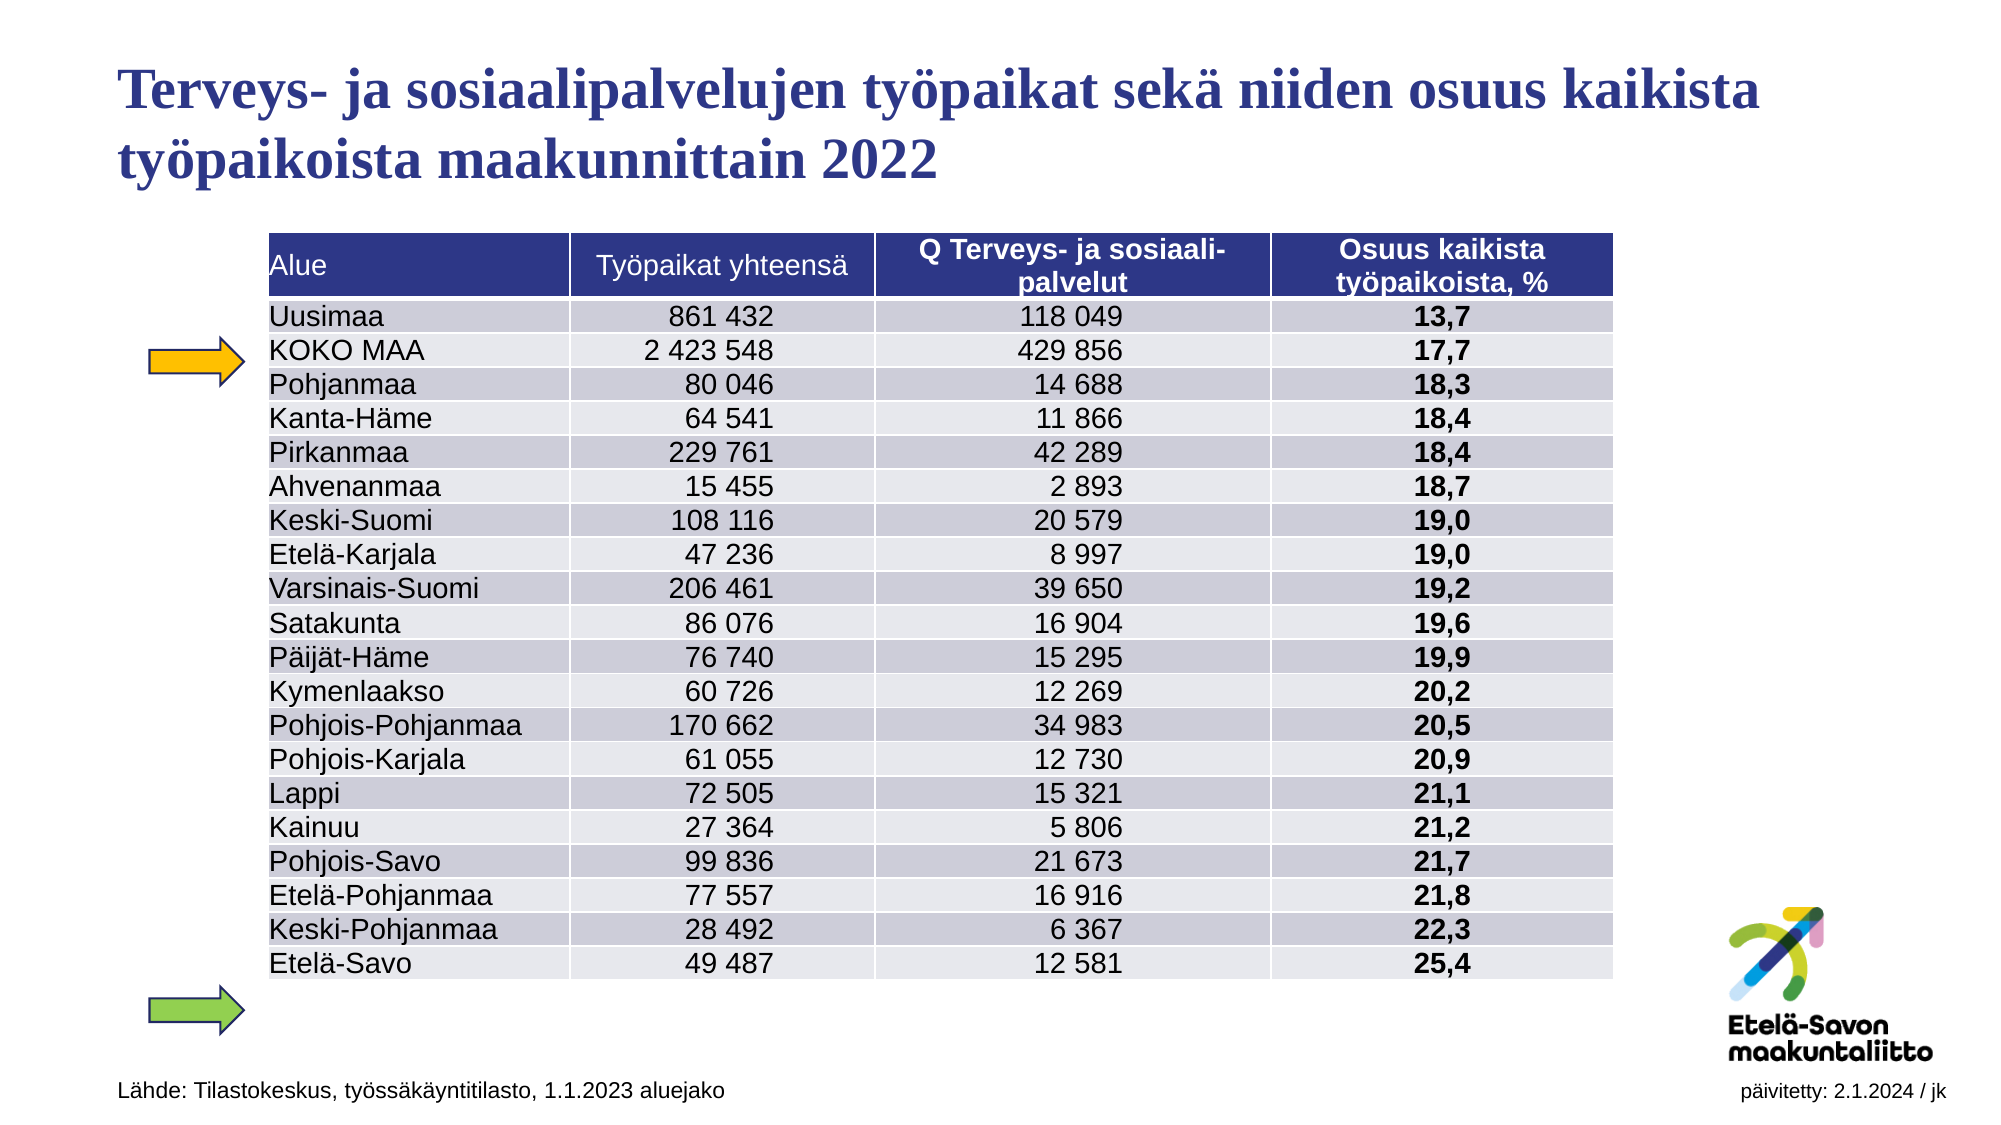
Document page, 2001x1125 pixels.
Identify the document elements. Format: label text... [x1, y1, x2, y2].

table_cell 99 836 [571, 845, 874, 877]
table_cell 86 076 [571, 606, 874, 638]
table_cell 16 916 [876, 879, 1270, 911]
table_cell 15 295 [876, 640, 1270, 673]
table_cell 12 269 [876, 674, 1270, 707]
table_cell Kanta-Häme [269, 402, 569, 434]
table_header Osuus kaikista työpaikoista, % [1272, 233, 1613, 296]
table_cell 108 116 [571, 504, 874, 536]
table_cell 18,4 [1272, 402, 1613, 434]
table_cell Kymenlaakso [269, 674, 569, 707]
table_cell 229 761 [571, 436, 874, 468]
table_cell 60 726 [571, 674, 874, 707]
text_box Lähde: Tilastokeskus, työssäkäyntitilasto, 1.1.2023 aluejako päivitetty: 2.1.2024 / jk [102, 1067, 1993, 1118]
table_cell 21,1 [1272, 777, 1613, 809]
table_cell Pohjois-Savo [269, 845, 569, 877]
table_cell Etelä-Karjala [269, 538, 569, 570]
table_cell Uusimaa [269, 301, 569, 332]
table_cell Pirkanmaa [269, 436, 569, 468]
table_header Alue [269, 233, 569, 296]
table_cell 12 730 [876, 742, 1270, 775]
table_cell 15 321 [876, 777, 1270, 809]
title Terveys- ja sosiaalipalvelujen työpaikat sekä niiden osuus kaikista työpaikoista maakunnittain 2022 [102, 42, 1851, 128]
table_cell 861 432 [571, 301, 874, 332]
table_cell 61 055 [571, 742, 874, 775]
text_box [148, 335, 246, 388]
table_cell 18,3 [1272, 368, 1613, 400]
table_header Q Terveys- ja sosiaali-palvelut [876, 233, 1270, 296]
table_cell Keski-Suomi [269, 504, 569, 536]
table_cell Satakunta [269, 606, 569, 638]
table_cell 39 650 [876, 572, 1270, 604]
table_cell 18,7 [1272, 470, 1613, 502]
table_cell 170 662 [571, 708, 874, 741]
table_cell 72 505 [571, 777, 874, 809]
table_cell 49 487 [571, 947, 874, 979]
table_cell Etelä-Savo [269, 947, 569, 979]
table_cell Etelä-Pohjanmaa [269, 879, 569, 911]
table_cell 76 740 [571, 640, 874, 673]
table_cell 206 461 [571, 572, 874, 604]
table_cell 80 046 [571, 368, 874, 400]
table_cell 5 806 [876, 811, 1270, 843]
table_cell 20,5 [1272, 708, 1613, 741]
table_cell 12 581 [876, 947, 1270, 979]
table_cell 21,8 [1272, 879, 1613, 911]
table_cell Kainuu [269, 811, 569, 843]
table_cell 19,0 [1272, 538, 1613, 570]
picture [1707, 907, 2000, 1125]
table_cell 11 866 [876, 402, 1270, 434]
table_cell Pohjois-Pohjanmaa [269, 708, 569, 741]
table_cell 6 367 [876, 913, 1270, 945]
table_cell 19,0 [1272, 504, 1613, 536]
table_cell Pohjois-Karjala [269, 742, 569, 775]
table_cell 77 557 [571, 879, 874, 911]
table_cell 21,7 [1272, 845, 1613, 877]
table_cell 17,7 [1272, 334, 1613, 366]
table_cell 25,4 [1272, 947, 1613, 979]
table_cell 15 455 [571, 470, 874, 502]
table_cell 2 423 548 [571, 334, 874, 366]
table_cell 2 893 [876, 470, 1270, 502]
table_cell 20,2 [1272, 674, 1613, 707]
table_cell KOKO MAA [269, 334, 569, 366]
table_cell 16 904 [876, 606, 1270, 638]
table_cell 34 983 [876, 708, 1270, 741]
table_cell 13,7 [1272, 301, 1613, 332]
table_cell 27 364 [571, 811, 874, 843]
table_header Työpaikat yhteensä [571, 233, 874, 296]
table_cell 14 688 [876, 368, 1270, 400]
table_cell 19,6 [1272, 606, 1613, 638]
table_cell 20,9 [1272, 742, 1613, 775]
table_cell 18,4 [1272, 436, 1613, 468]
table_cell 21 673 [876, 845, 1270, 877]
table_cell 28 492 [571, 913, 874, 945]
table_cell Lappi [269, 777, 569, 809]
table_cell Varsinais-Suomi [269, 572, 569, 604]
table_cell 42 289 [876, 436, 1270, 468]
table_cell 19,2 [1272, 572, 1613, 604]
table_cell 22,3 [1272, 913, 1613, 945]
table_cell 429 856 [876, 334, 1270, 366]
table_cell 20 579 [876, 504, 1270, 536]
table_cell 21,2 [1272, 811, 1613, 843]
table_cell 19,9 [1272, 640, 1613, 673]
table_cell Keski-Pohjanmaa [269, 913, 569, 945]
table_cell Päijät-Häme [269, 640, 569, 673]
table_cell Pohjanmaa [269, 368, 569, 400]
table_cell 47 236 [571, 538, 874, 570]
table_cell 64 541 [571, 402, 874, 434]
table_cell 8 997 [876, 538, 1270, 570]
text_box [148, 984, 246, 1037]
table_cell Ahvenanmaa [269, 470, 569, 502]
table_cell 118 049 [876, 301, 1270, 332]
